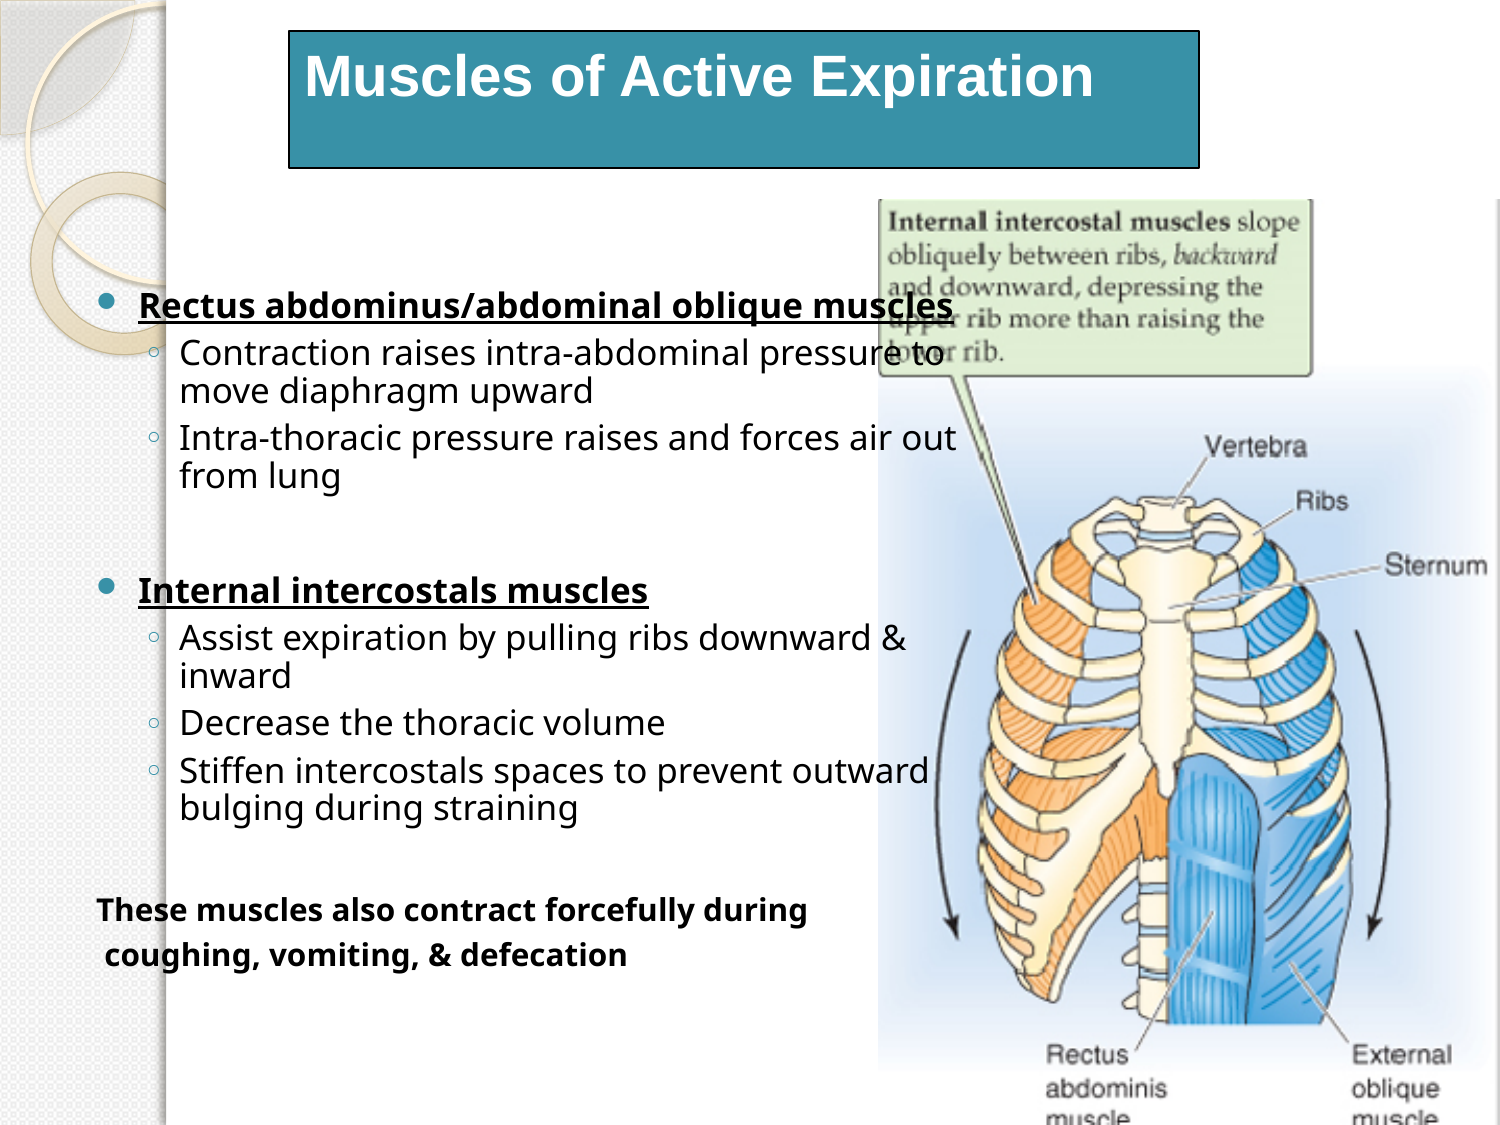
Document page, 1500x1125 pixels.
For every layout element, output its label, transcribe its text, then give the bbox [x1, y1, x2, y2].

list Rectus abdominus/abdominal oblique muscles Contraction raises intra-abdominal pressure to move diaphragm upward Intra-thoracic pressure raises and forces air out from lung Internal intercostals muscles Assist expiration by pulling ribs downward & inward Decrease the thoracic volume Stiffen intercostals spaces to prevent outward bulging during straining These muscles also contract forcefully during coughing, vomiting, & defecation [69, 219, 871, 1008]
picture [878, 198, 1500, 1125]
text_box Muscles of Active Expiration [289, 30, 1199, 169]
